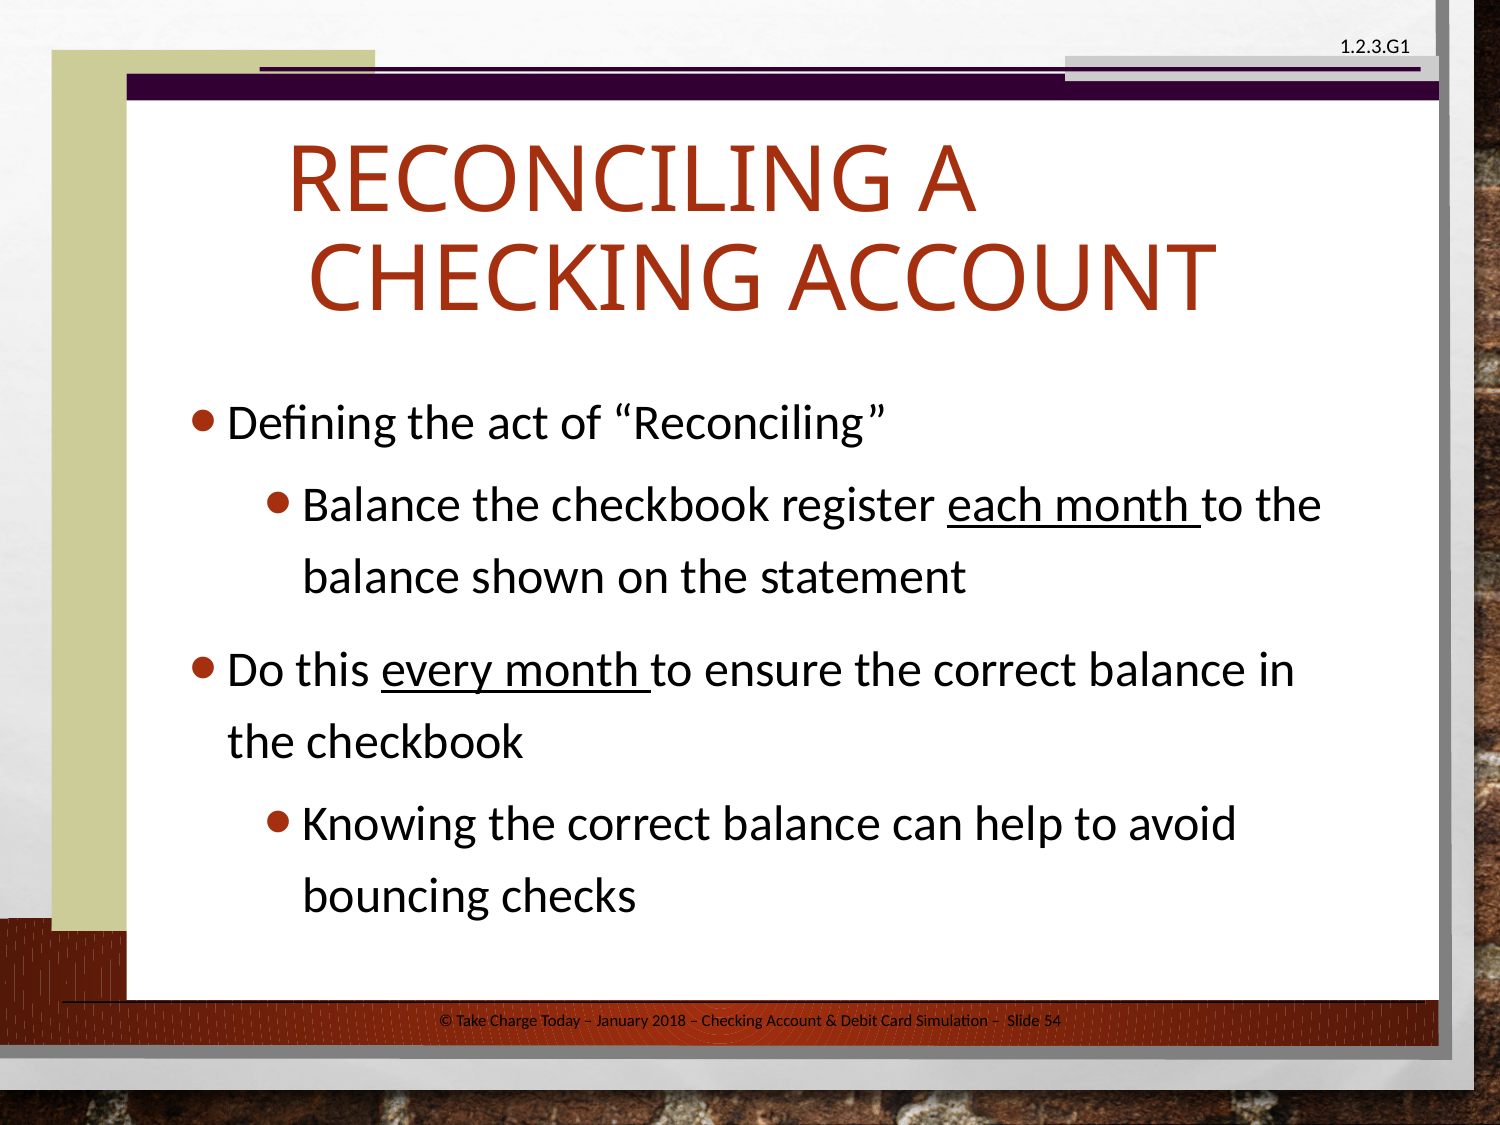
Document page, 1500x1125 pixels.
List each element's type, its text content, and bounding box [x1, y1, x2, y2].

title Reconciling a Checking Account [265, 137, 1260, 324]
picture [0, 0, 1500, 1125]
list Defining the act of “Reconciling” Balance the checkbook register each month to the balance shown on the statement Do this every month to ensure the correct balance in the checkbook Knowing the correct balance can help to avoid bouncing checks [174, 324, 1375, 976]
